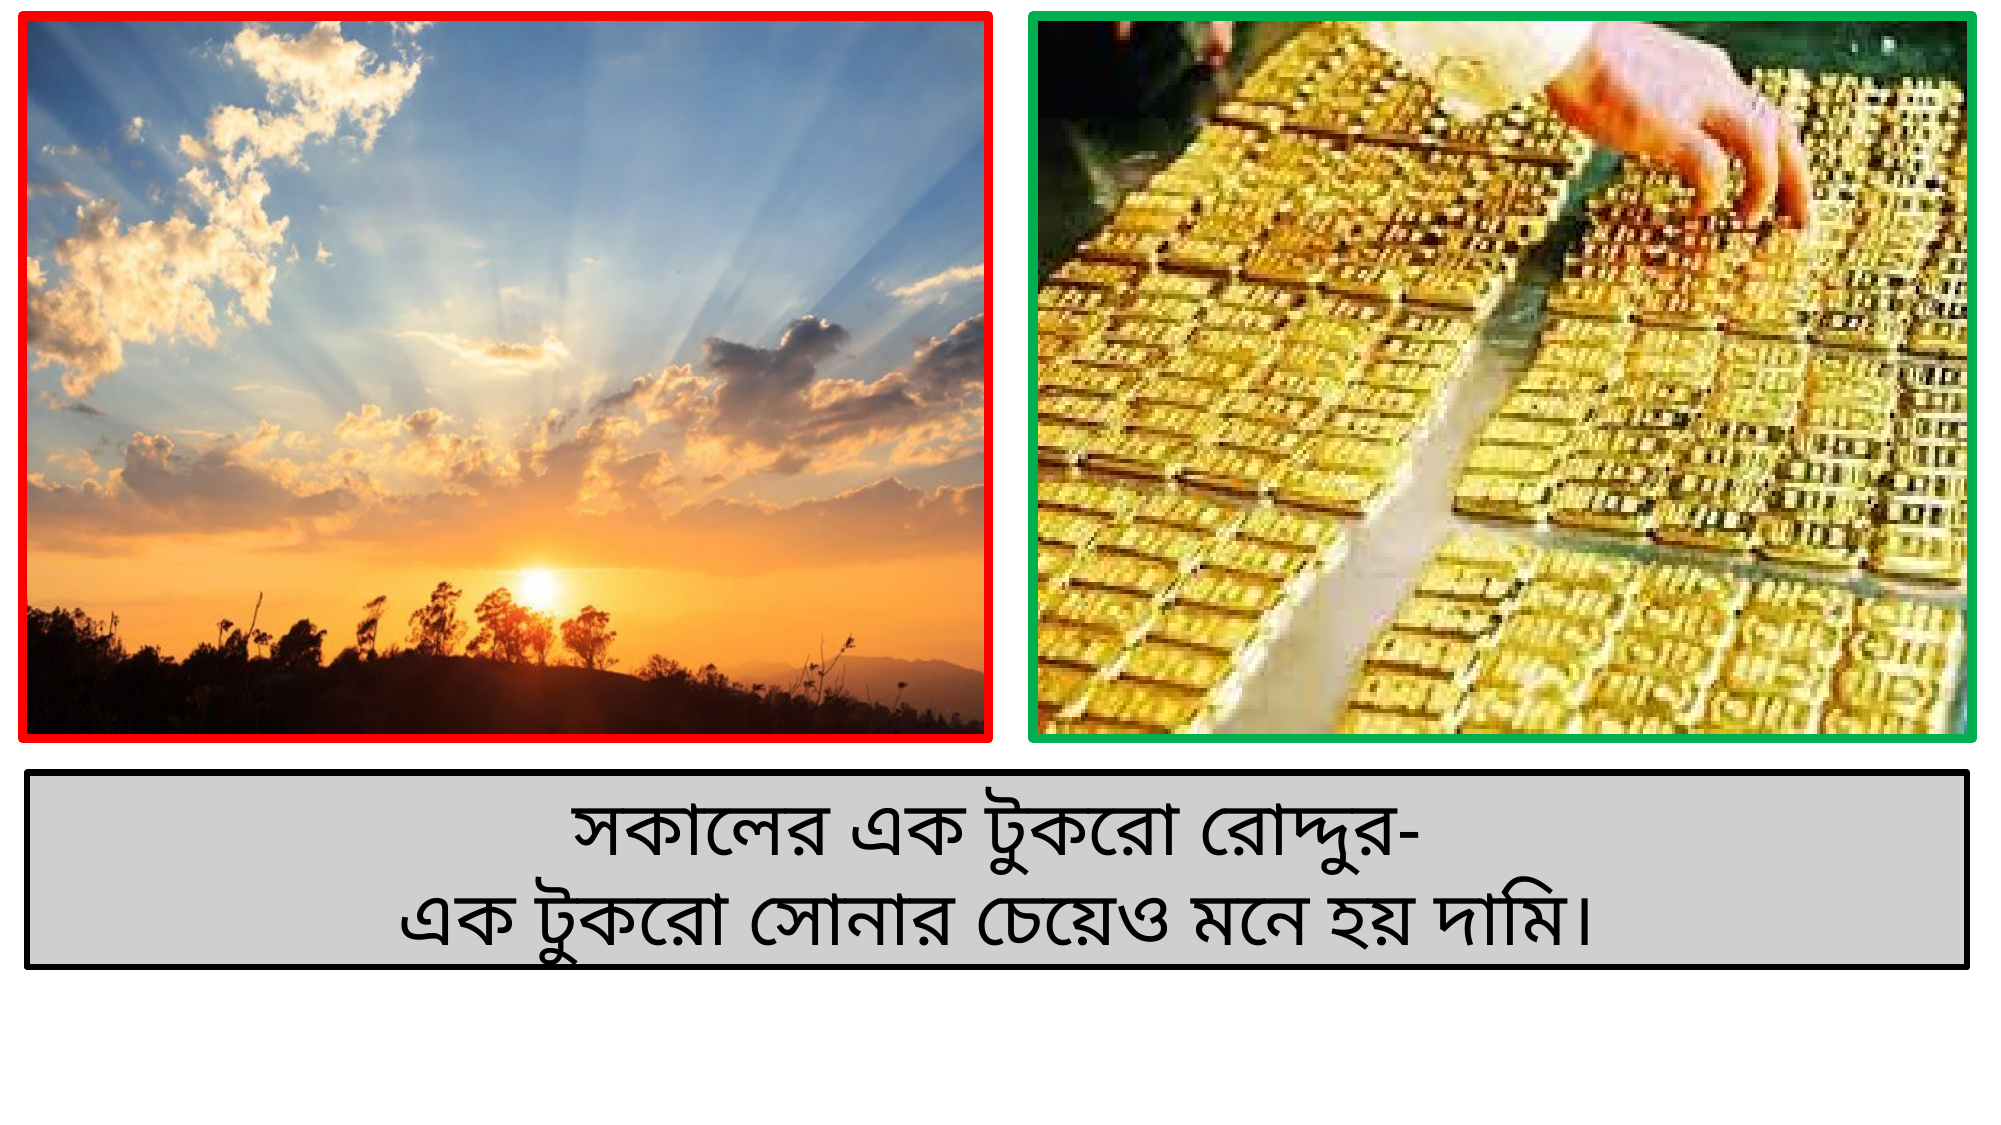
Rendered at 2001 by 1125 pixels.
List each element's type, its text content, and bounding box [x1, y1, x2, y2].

text_box সকালের এক টুকরো রোদ্দুর- এক টুকরো সোনার চেয়েও মনে হয় দামি। [27, 772, 1968, 968]
picture [26, 20, 984, 734]
picture [1037, 20, 1968, 734]
